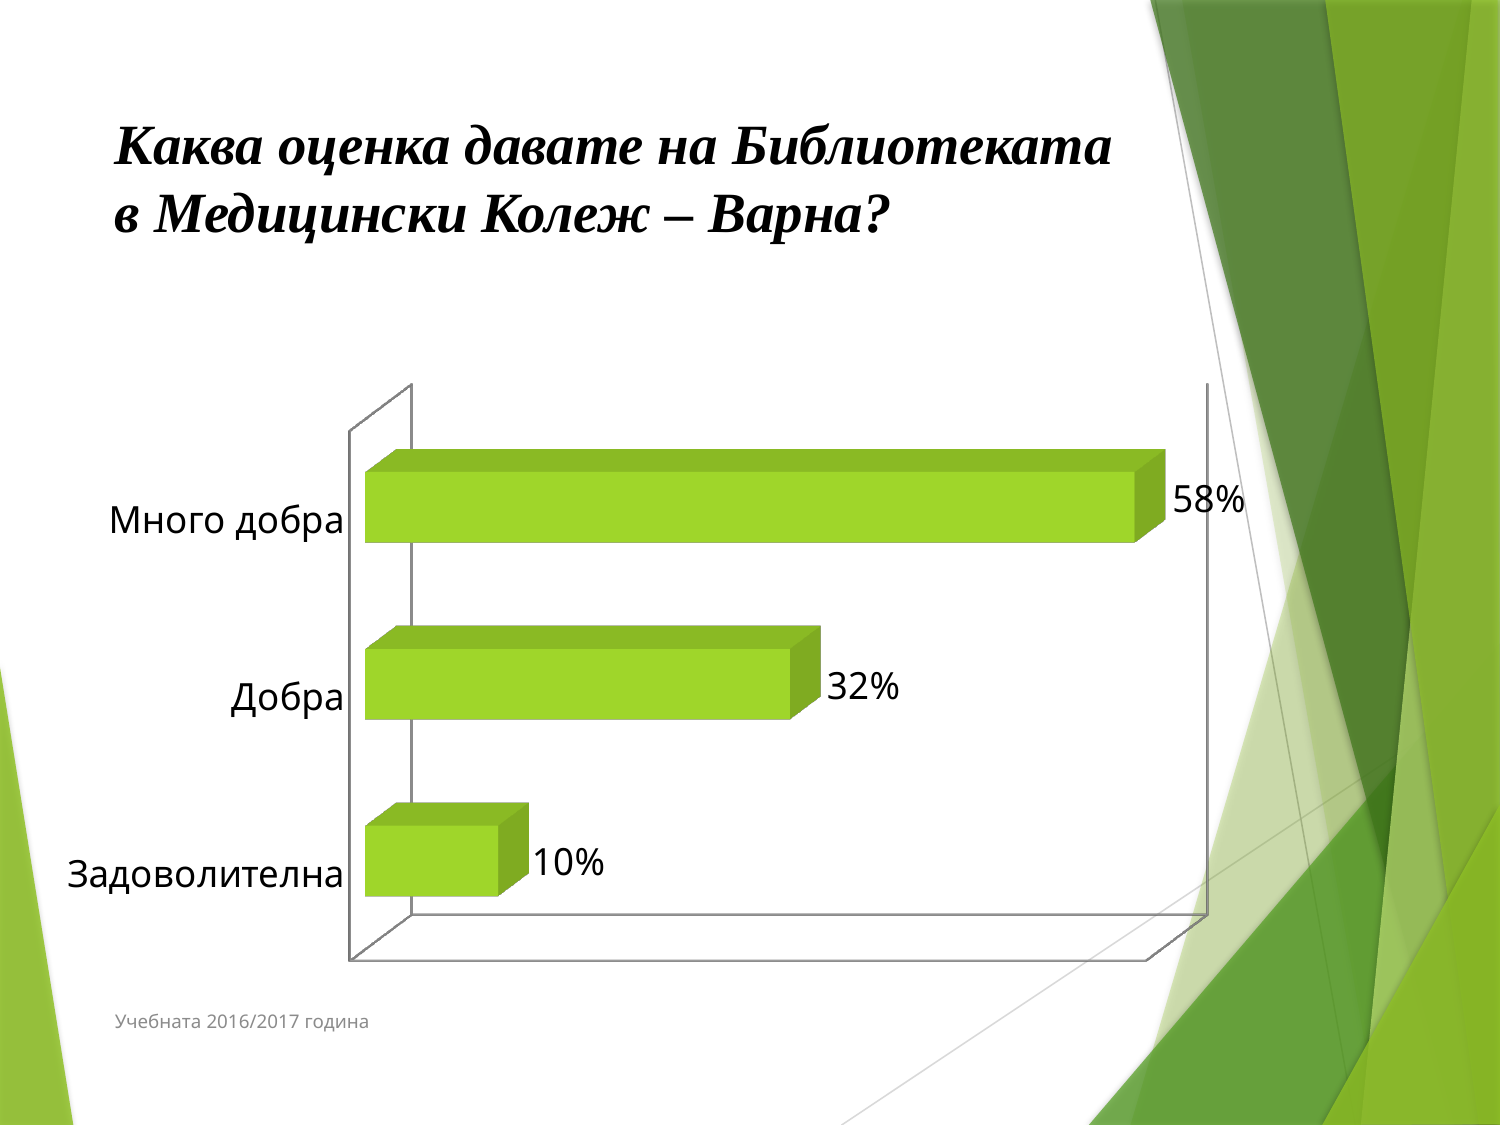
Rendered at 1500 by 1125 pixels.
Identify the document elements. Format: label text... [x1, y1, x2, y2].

chart [45, 353, 1247, 992]
footer Учебната 2016/2017 година [99, 1000, 859, 1051]
title Каква оценка давате на Библиотеката в Медицински Колеж – Варна? [99, 99, 1142, 317]
